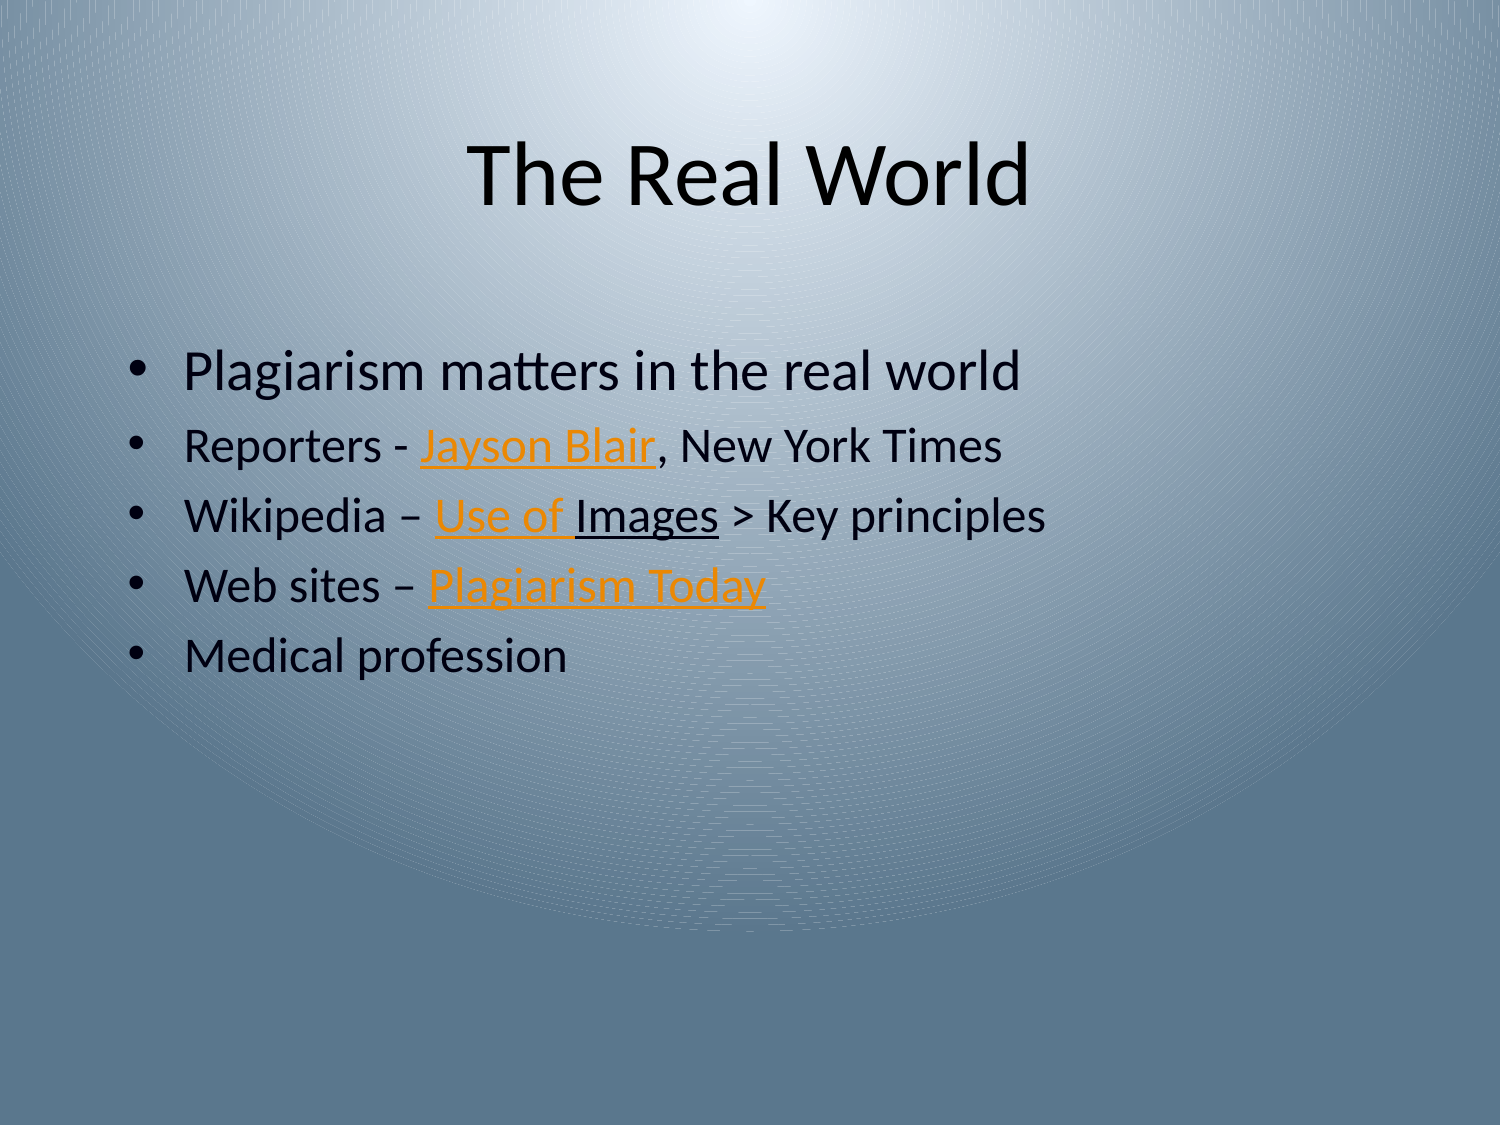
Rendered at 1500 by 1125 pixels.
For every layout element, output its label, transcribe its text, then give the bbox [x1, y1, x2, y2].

list Plagiarism matters in the real world Reporters - Jayson Blair, New York Times Wikipedia – Use of Images > Key principles Web sites – Plagiarism Today Medical profession [112, 324, 1388, 888]
title The Real World [112, 75, 1388, 263]
